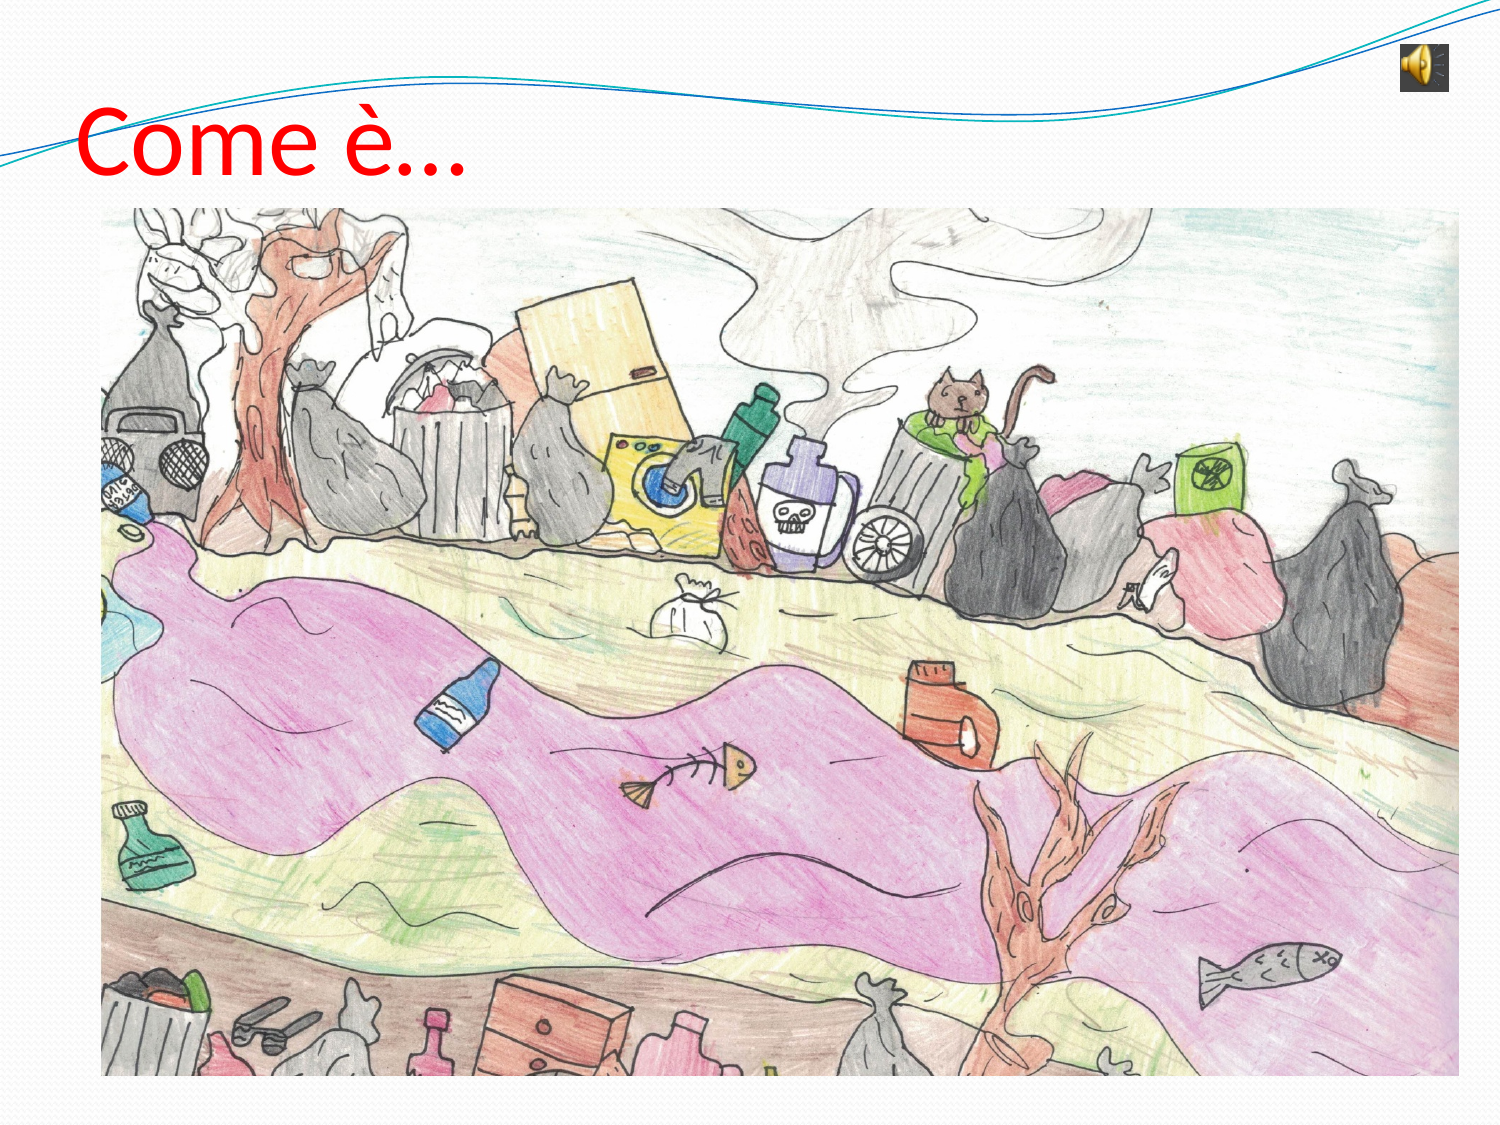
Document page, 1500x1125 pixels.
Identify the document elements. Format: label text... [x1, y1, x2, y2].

picture [1399, 42, 1450, 93]
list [100, 207, 1459, 1076]
title Come è… [74, 54, 1426, 197]
